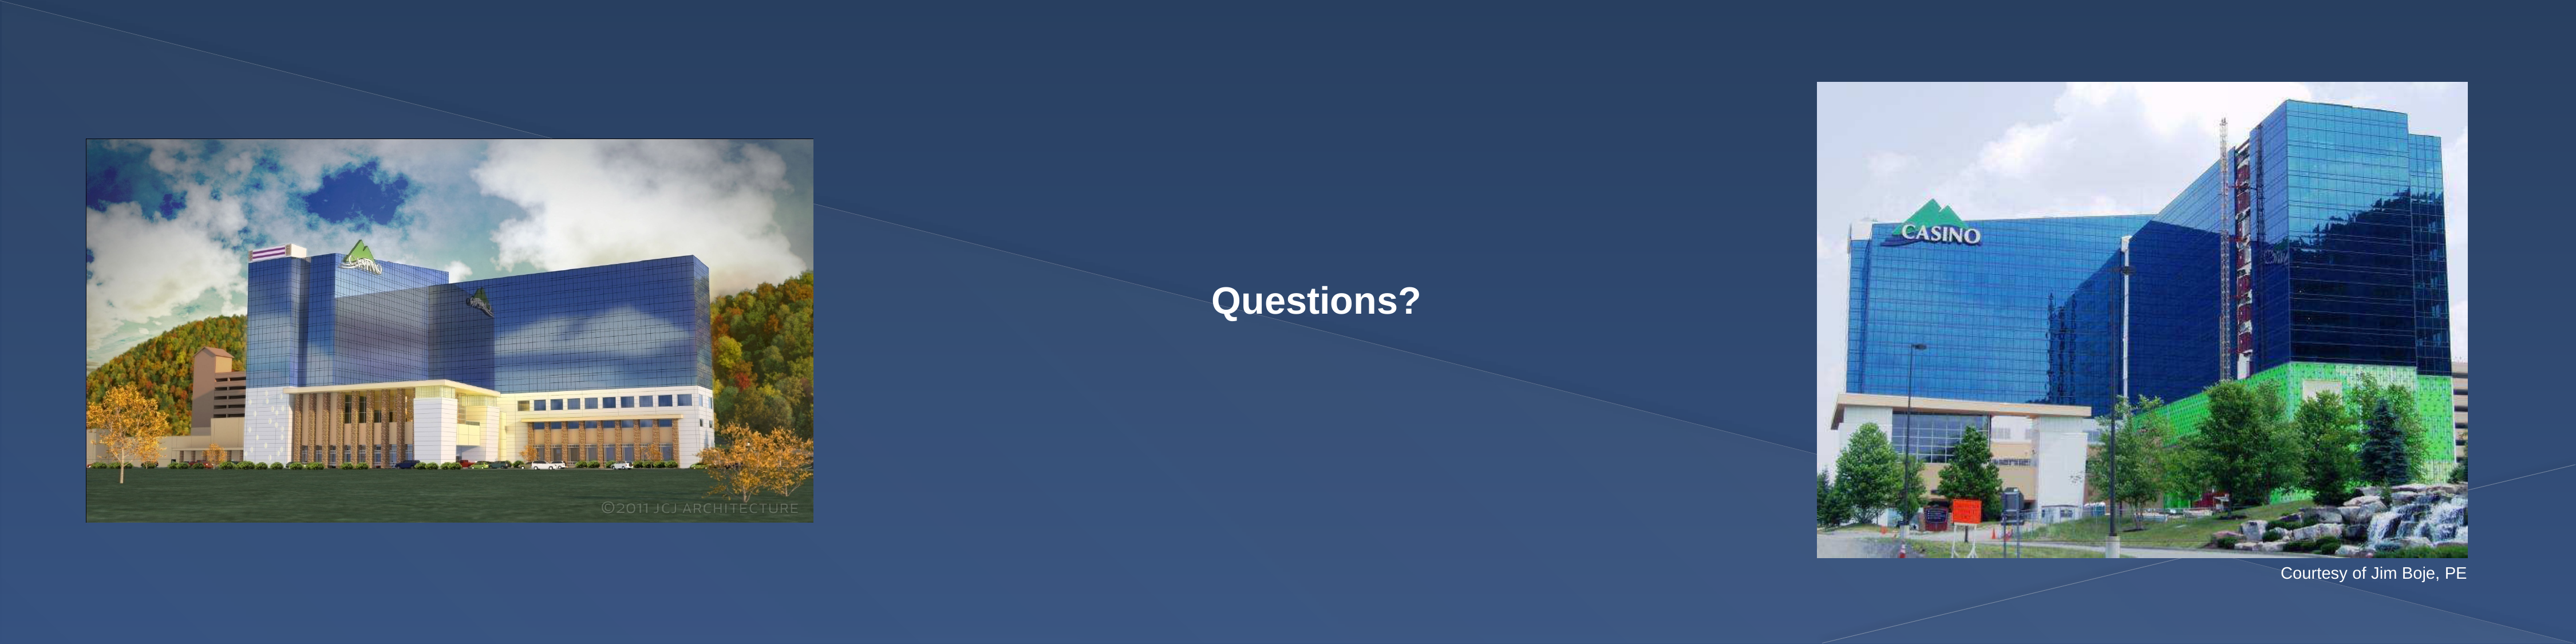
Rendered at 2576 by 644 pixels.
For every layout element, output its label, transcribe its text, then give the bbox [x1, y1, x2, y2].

text_box Questions? [1073, 271, 1560, 326]
picture [1817, 82, 2468, 559]
picture [85, 139, 813, 523]
text_box Courtesy of Jim Boje, PE [2268, 558, 2476, 587]
